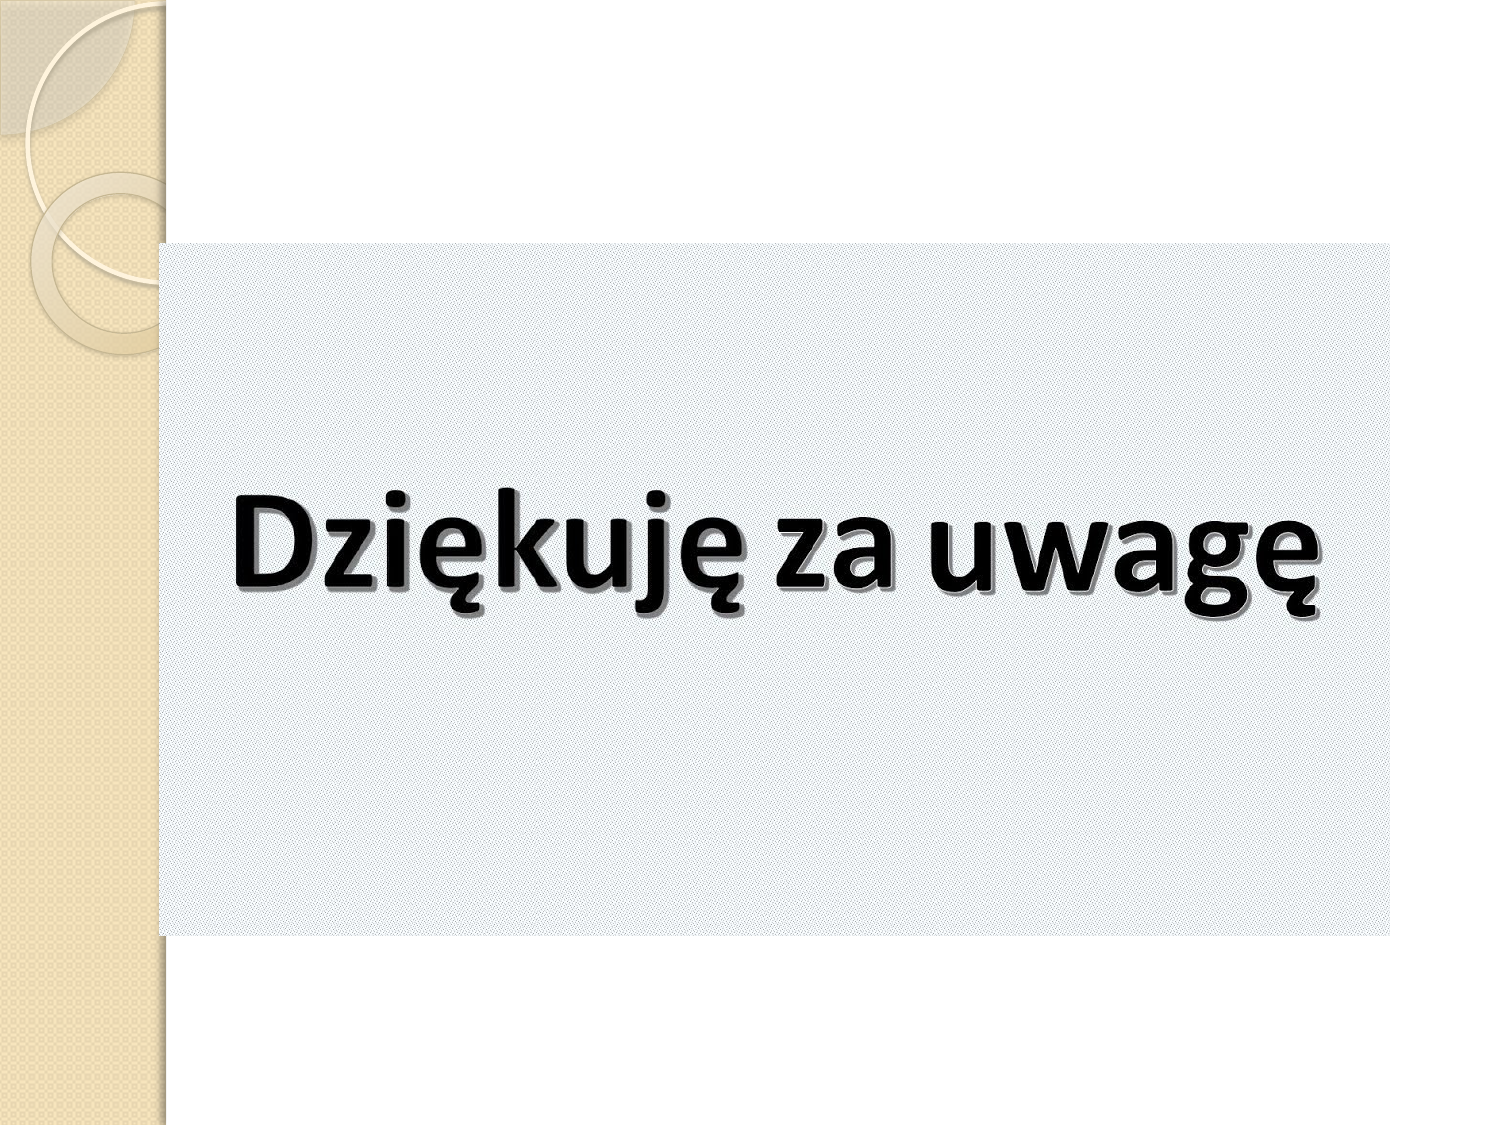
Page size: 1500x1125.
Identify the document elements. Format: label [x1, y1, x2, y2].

list [159, 243, 1390, 936]
